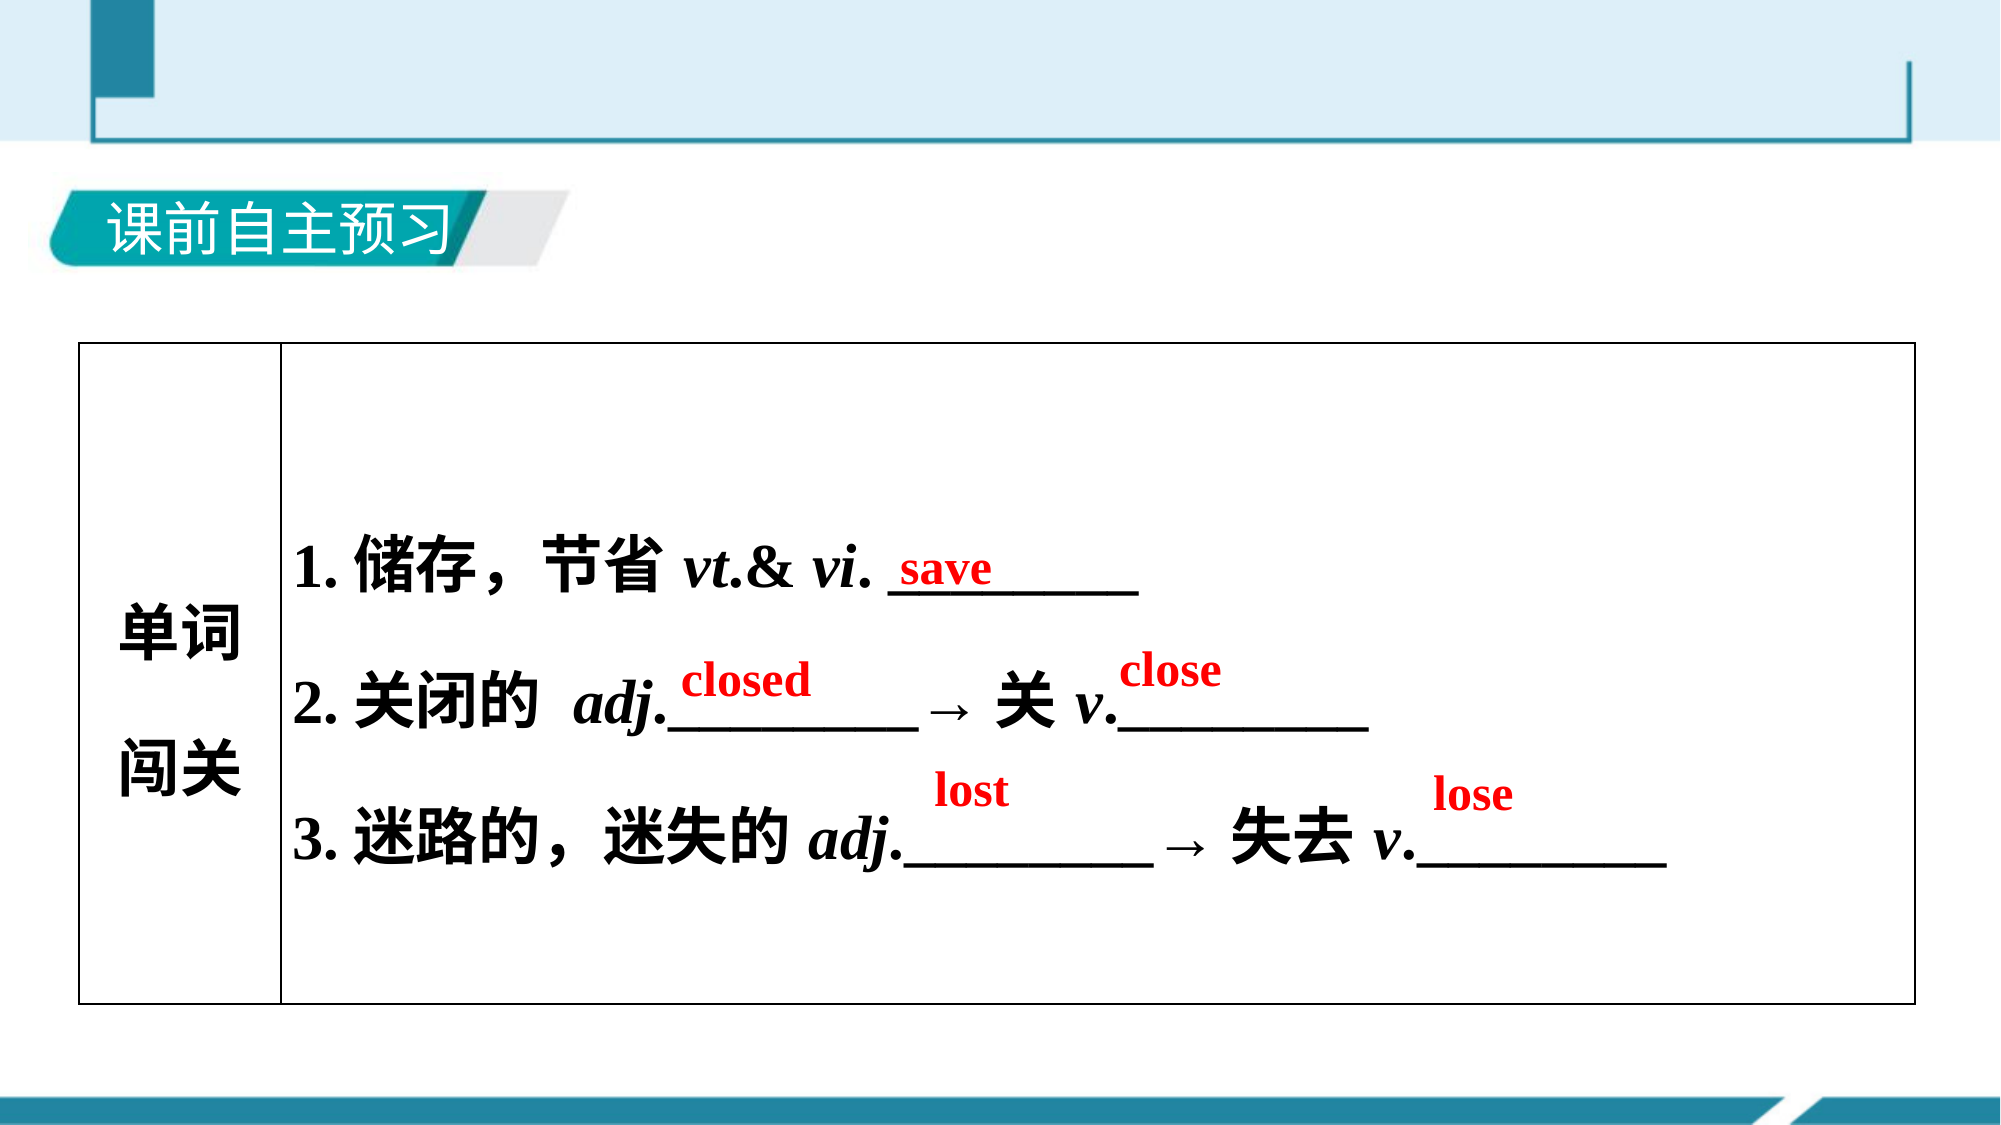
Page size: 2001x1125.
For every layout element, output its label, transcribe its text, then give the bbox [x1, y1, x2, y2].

table_header 单词闯关 [80, 344, 280, 1003]
text_box lost [919, 748, 1025, 824]
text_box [28, 172, 621, 284]
picture [0, 0, 2001, 1125]
table_header 1.储存，节省vt.& vi. ________ 2.关闭的 adj.________→关v.________ 3.迷路的，迷失的adj.________→失去v.________ [282, 344, 1914, 1003]
text_box close [1104, 629, 1238, 704]
text_box save [885, 526, 1069, 602]
text_box closed [666, 639, 827, 715]
text_box lose [1418, 752, 1529, 828]
